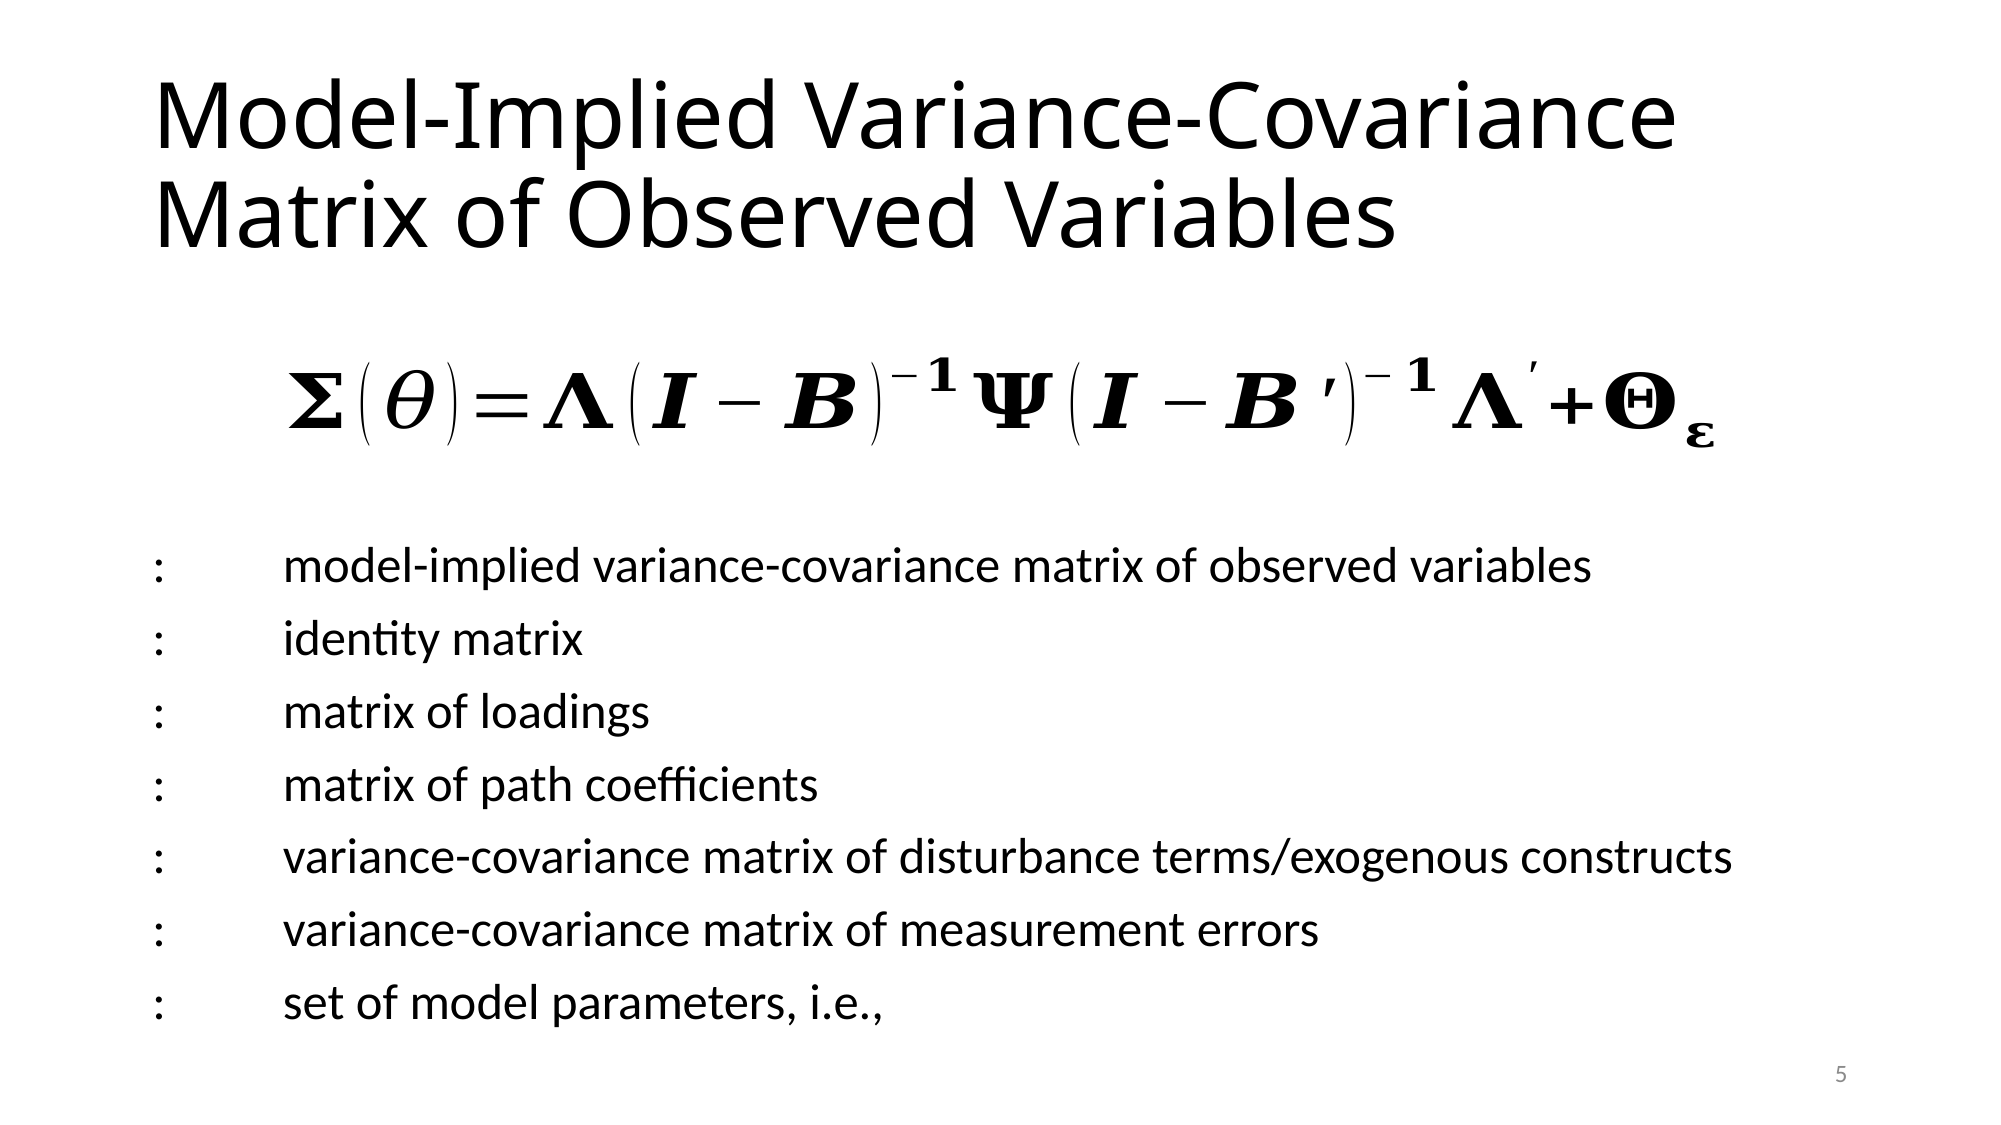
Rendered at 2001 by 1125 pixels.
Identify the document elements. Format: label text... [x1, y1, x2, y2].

title Model-Implied Variance-Covariance Matrix of Observed Variables [137, 59, 1863, 278]
slide_number 5 [1412, 1042, 1863, 1103]
